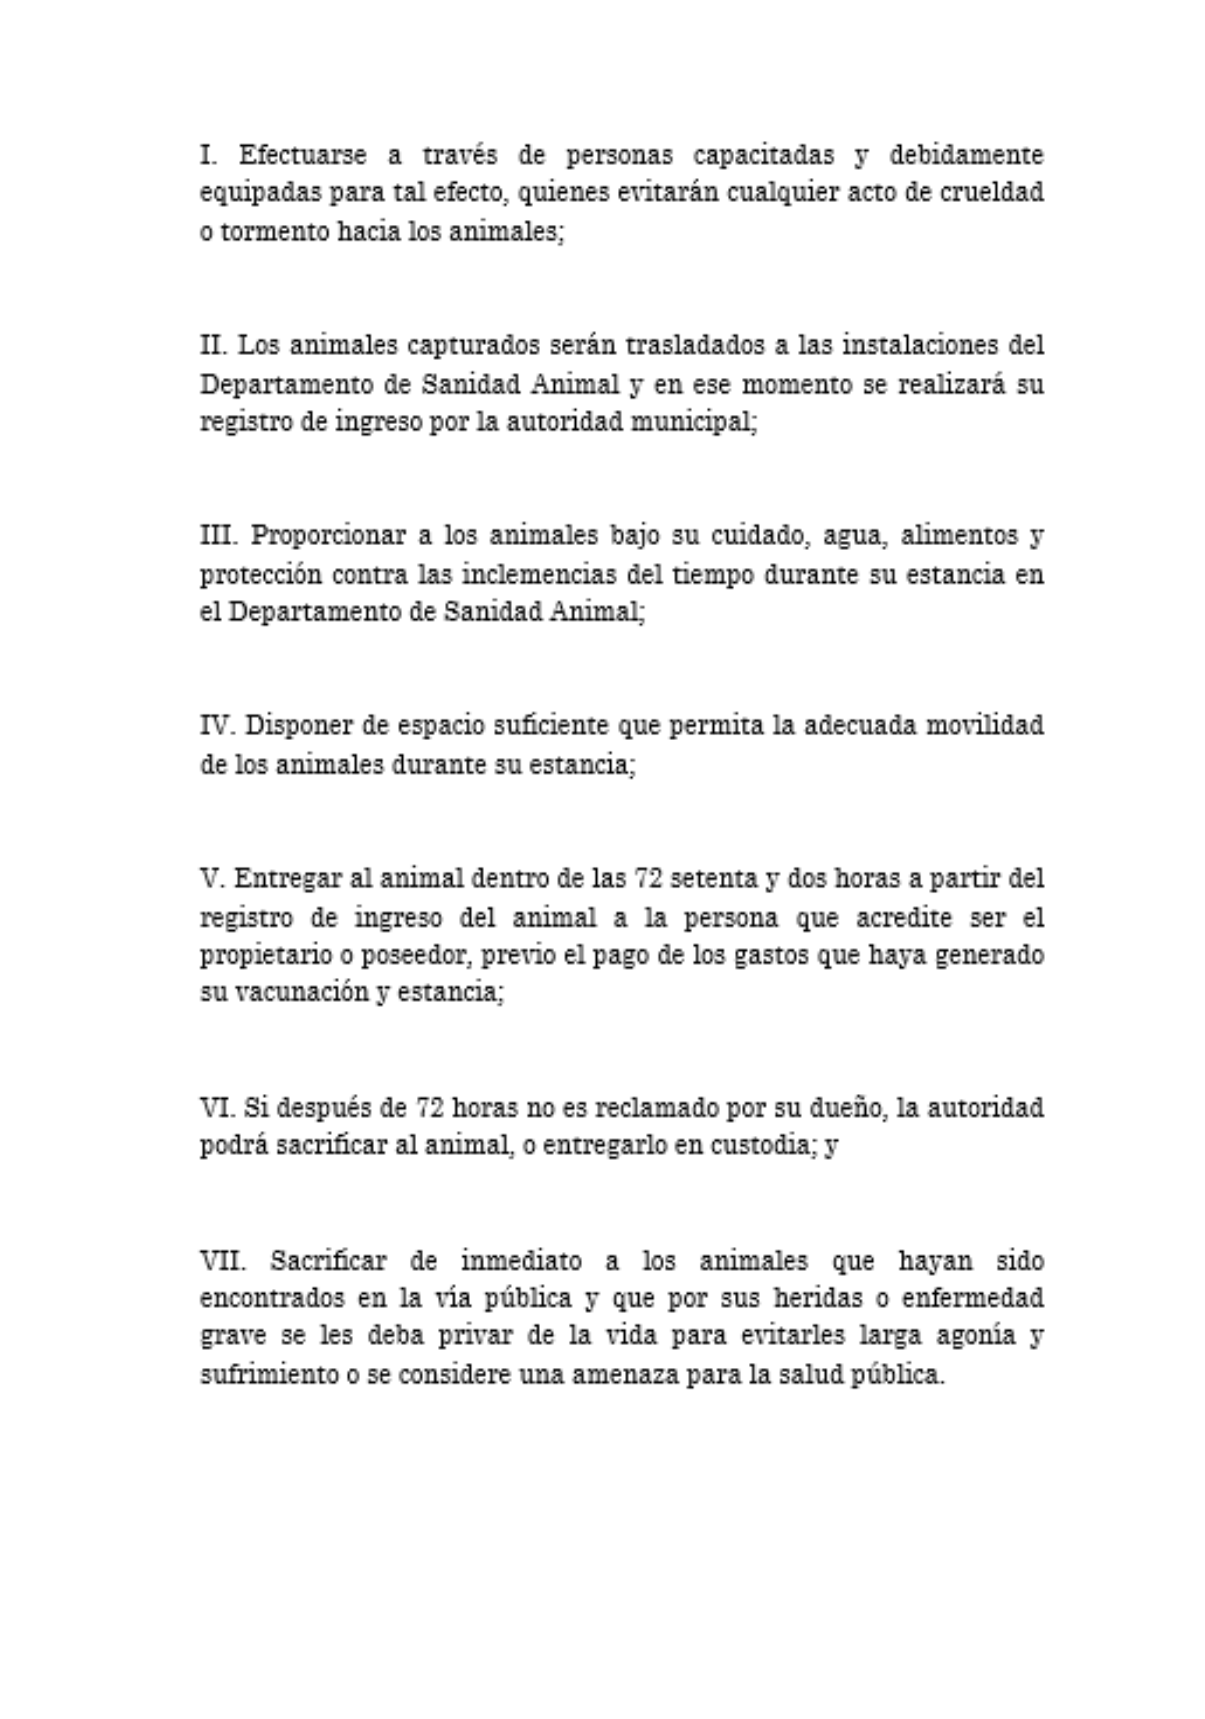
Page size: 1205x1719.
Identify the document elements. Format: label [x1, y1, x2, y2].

picture [64, 137, 1125, 1400]
